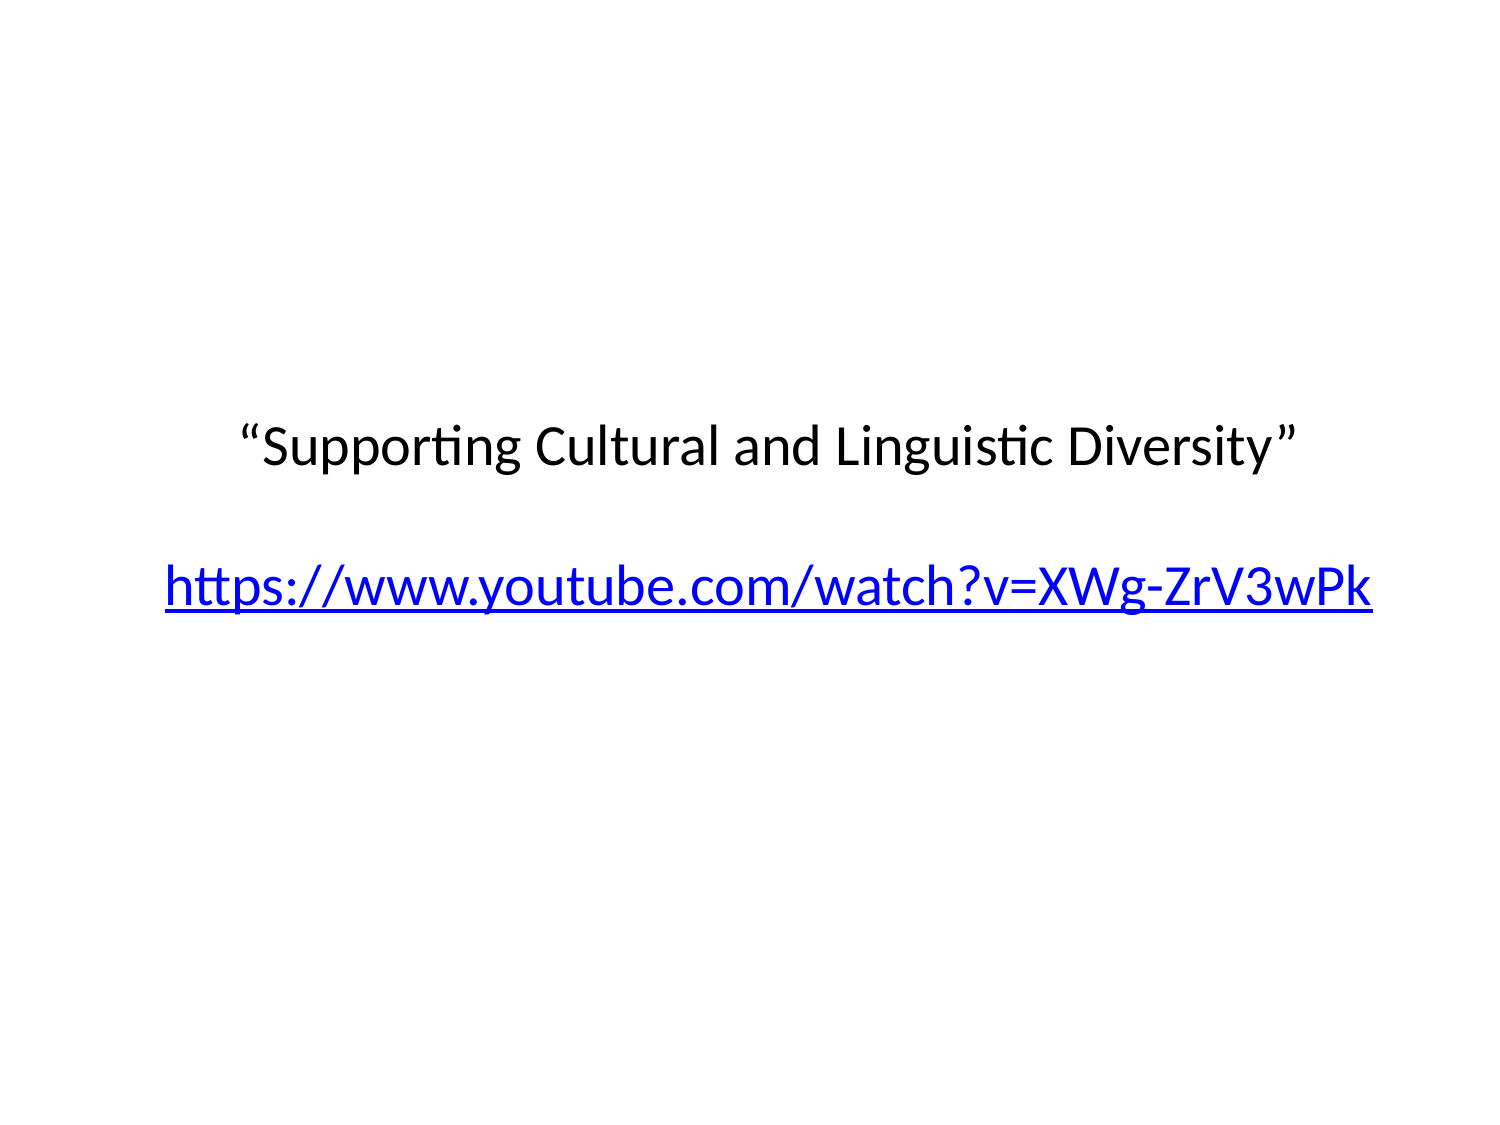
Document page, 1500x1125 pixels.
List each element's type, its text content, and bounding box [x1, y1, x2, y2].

text_box “Supporting Cultural and Linguistic Diversity” https://www.youtube.com/watch?v=XWg-ZrV3wPk [124, 399, 1413, 625]
